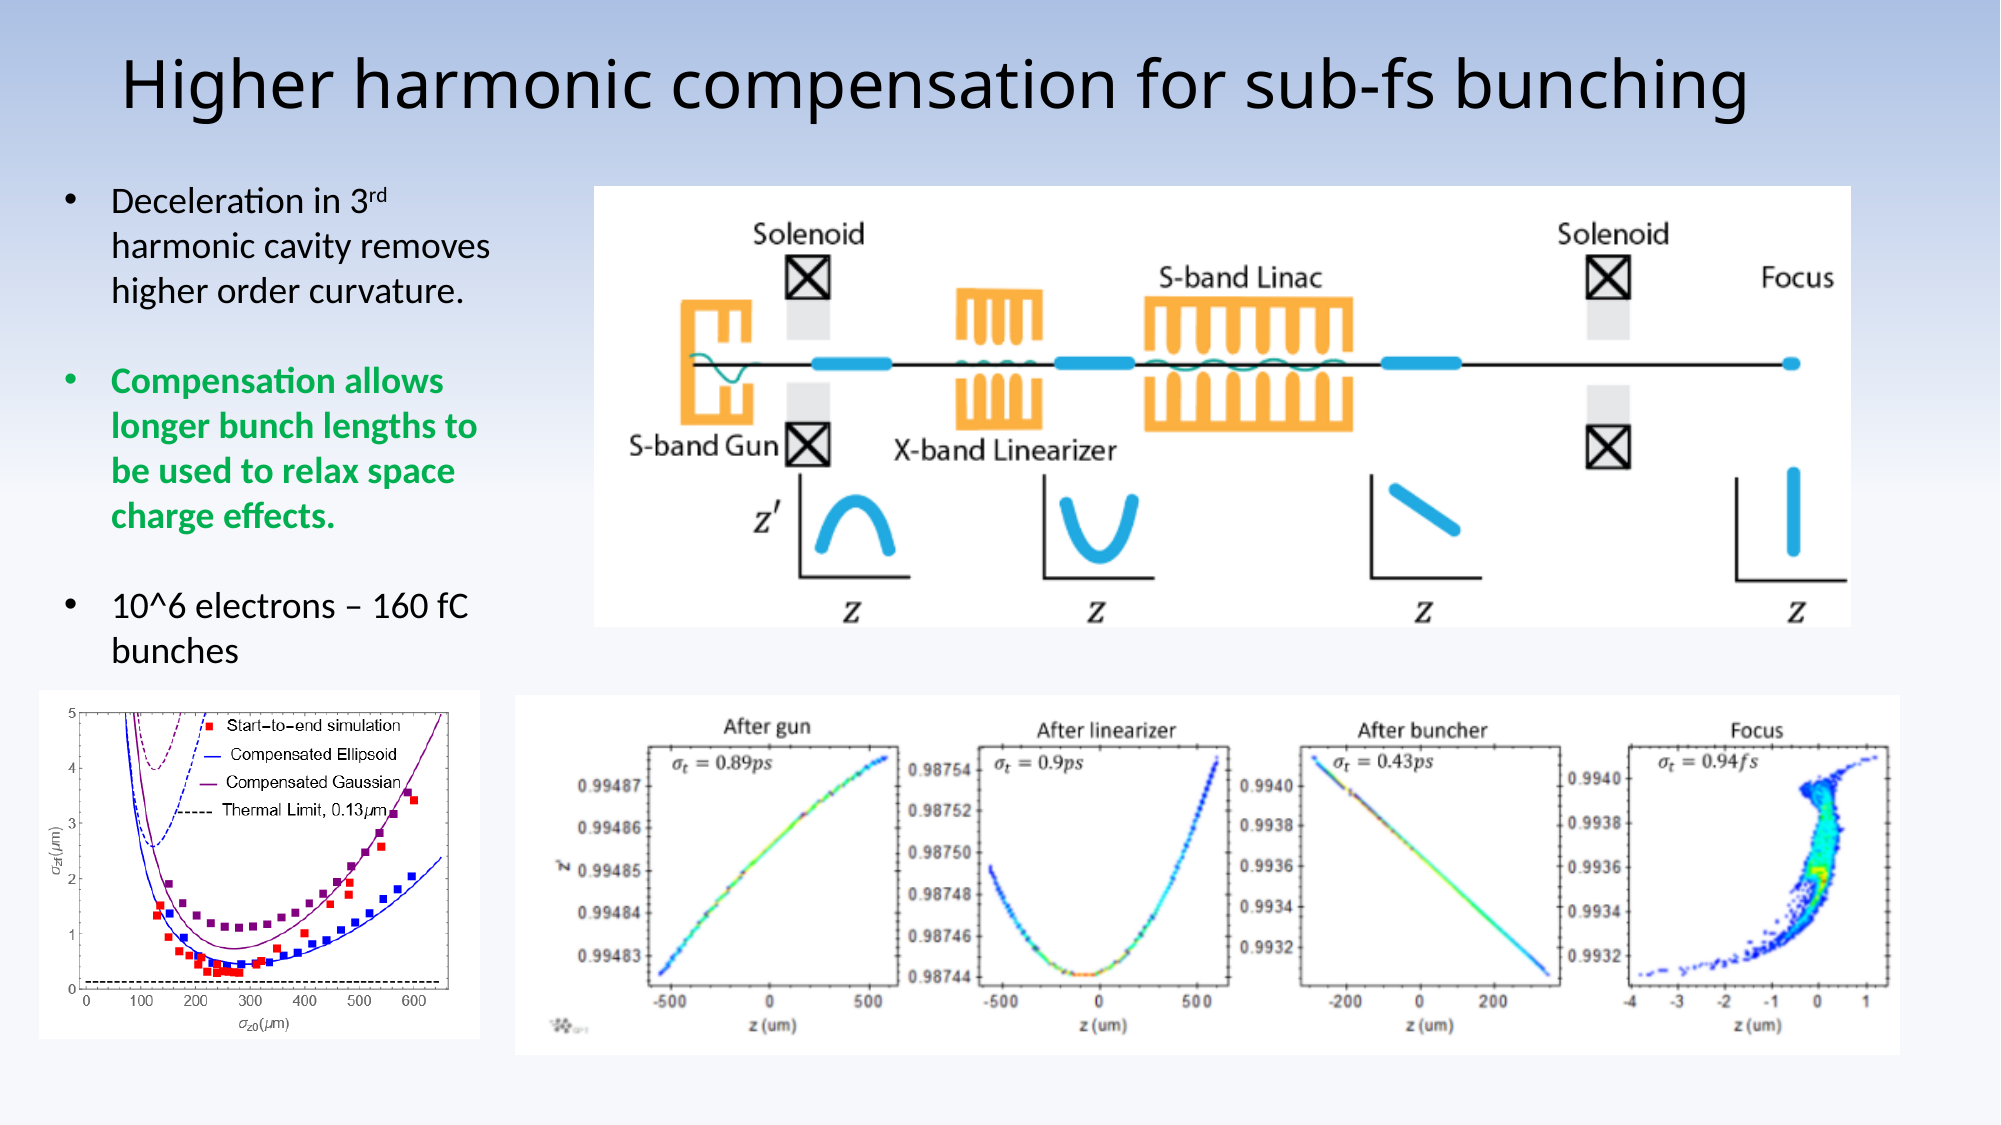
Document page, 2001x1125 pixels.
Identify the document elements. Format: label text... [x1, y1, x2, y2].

picture [594, 186, 1851, 627]
text_box Deceleration in 3rd harmonic cavity removes higher order curvature. Compensation allows longer bunch lengths to be used to relax space charge effects. 10^6 electrons – 160 fC bunches [49, 168, 526, 724]
picture [515, 695, 1900, 1055]
picture [39, 690, 480, 1039]
title Higher harmonic compensation for sub-fs bunching [105, 26, 1919, 149]
